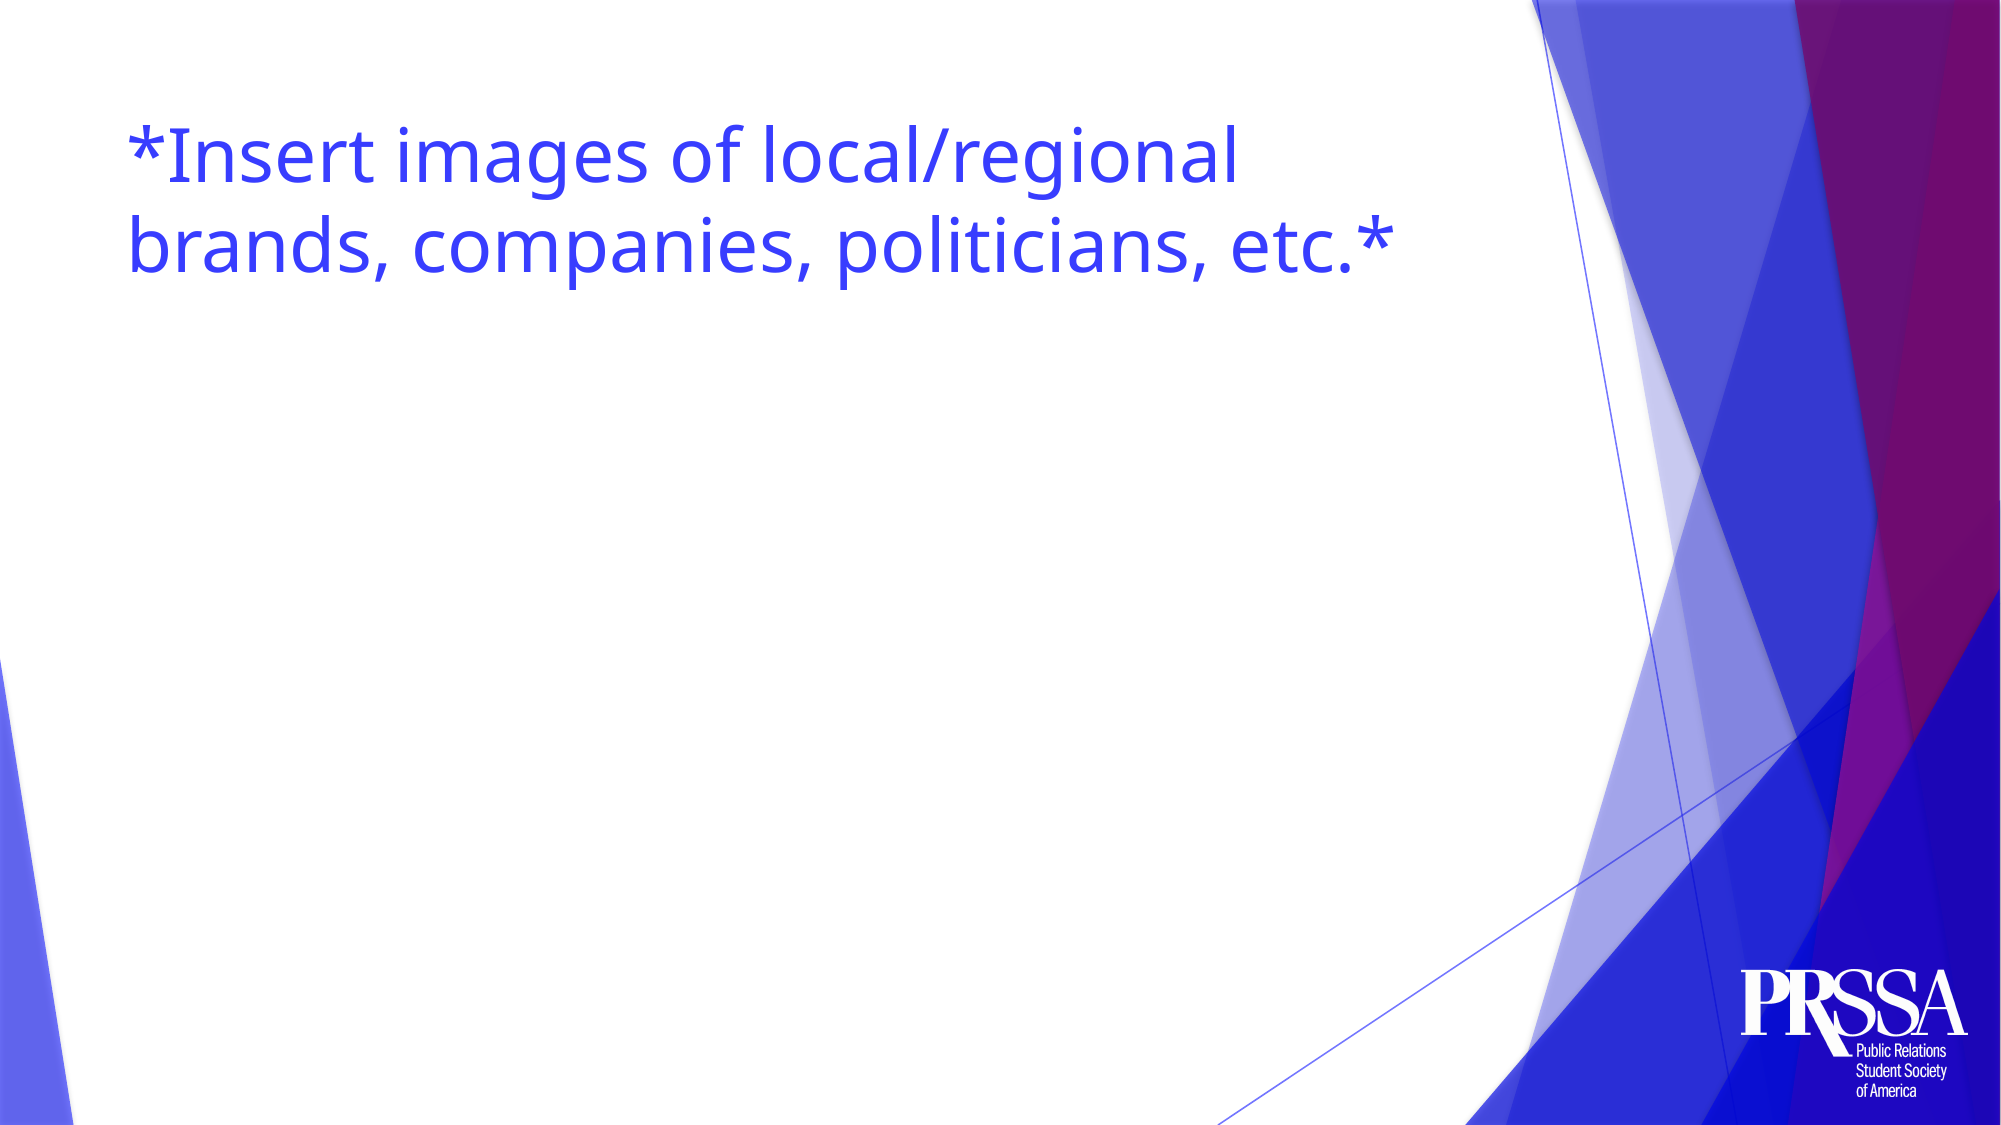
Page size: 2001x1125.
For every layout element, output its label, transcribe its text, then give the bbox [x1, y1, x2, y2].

title *Insert images of local/regional brands, companies, politicians, etc.* [111, 99, 1522, 317]
picture [1740, 968, 1968, 1098]
